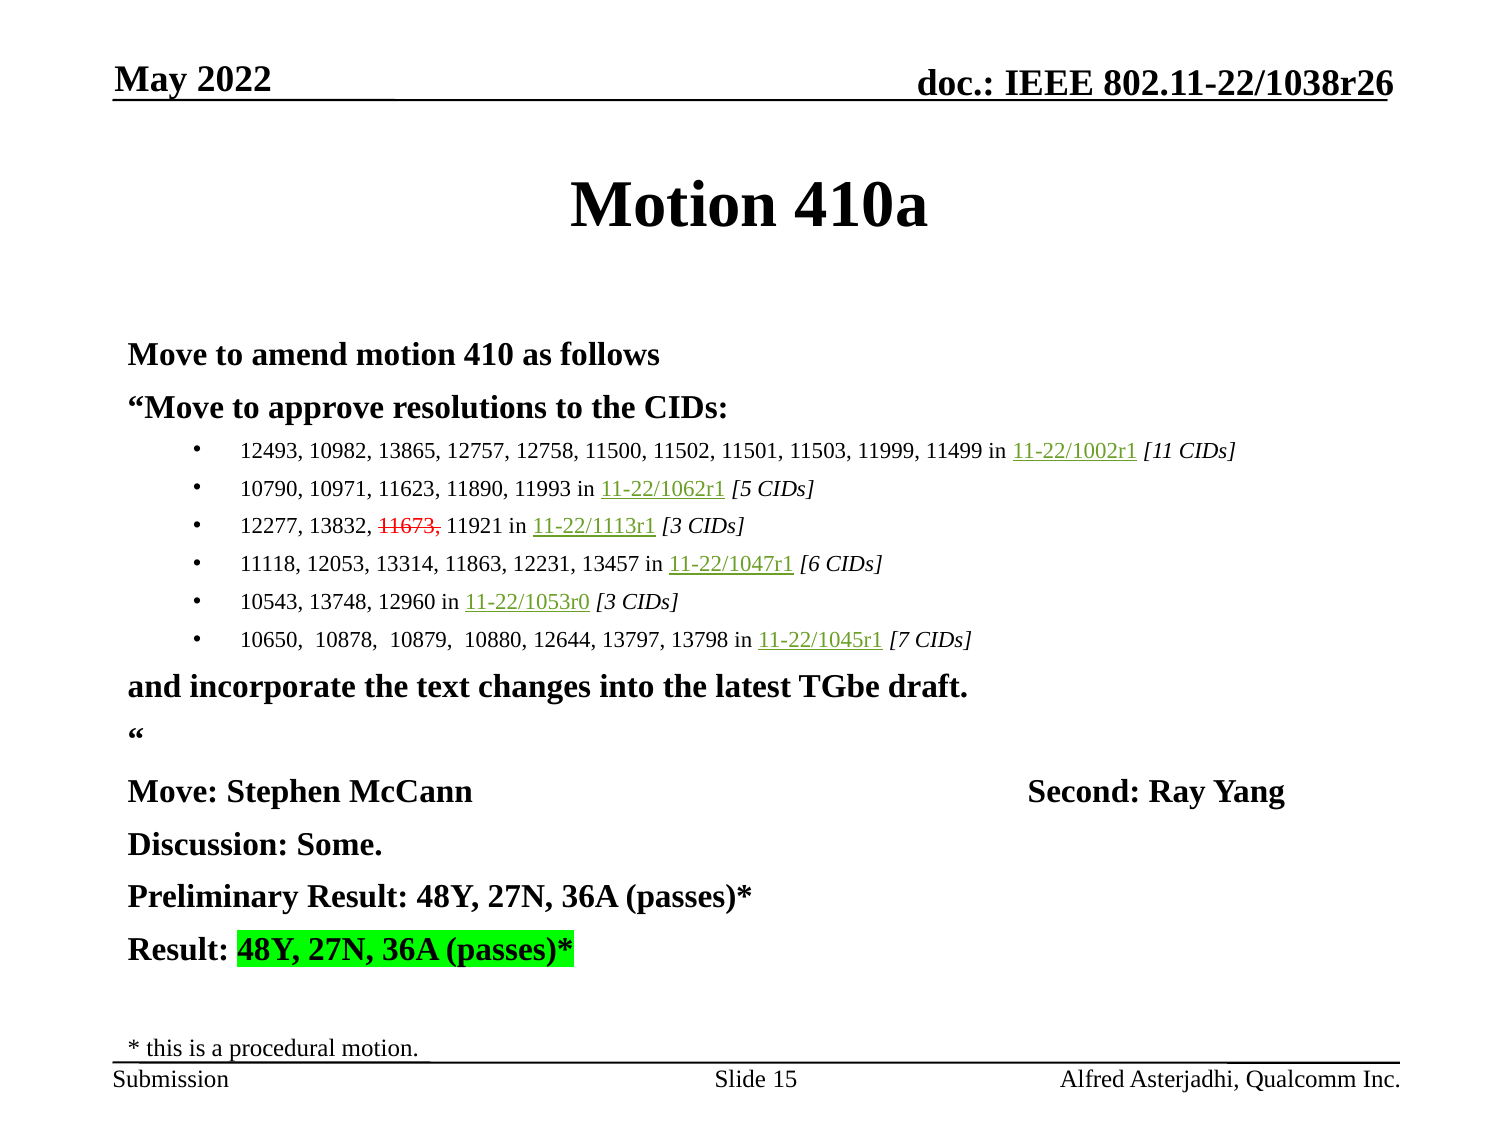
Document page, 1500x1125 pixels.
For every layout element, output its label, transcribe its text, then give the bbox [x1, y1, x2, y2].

footer Alfred Asterjadhi, Qualcomm Inc. [878, 1061, 1402, 1093]
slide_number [114, 54, 423, 100]
title Motion 410a [112, 112, 1388, 288]
list Move to amend motion 410 as follows “Move to approve resolutions to the CIDs: 12493, 10982, 13865, 12757, 12758, 11500, 11502, 11501, 11503, 11999, 11499 in 11-22/1002r1 [11 CIDs] 10790, 10971, 11623, 11890, 11993 in 11-22/1062r1 [5 CIDs] 12277, 13832, 11673, 11921 in 11-22/1113r1 [3 CIDs] 11118, 12053, 13314, 11863, 12231, 13457 in 11-22/1047r1 [6 CIDs] 10543, 13748, 12960 in 11-22/1053r0 [3 CIDs] 10650, 10878, 10879, 10880, 12644, 13797, 13798 in 11-22/1045r1 [7 CIDs] and incorporate the text changes into the latest TGbe draft. “ Move: Stephen McCann Second: Ray Yang Discussion: Some. Preliminary Result: 48Y, 27N, 36A (passes)* Result: 48Y, 27N, 36A (passes)* * this is a procedural motion. [112, 324, 1388, 1063]
slide_number Slide 15 [712, 1061, 800, 1123]
